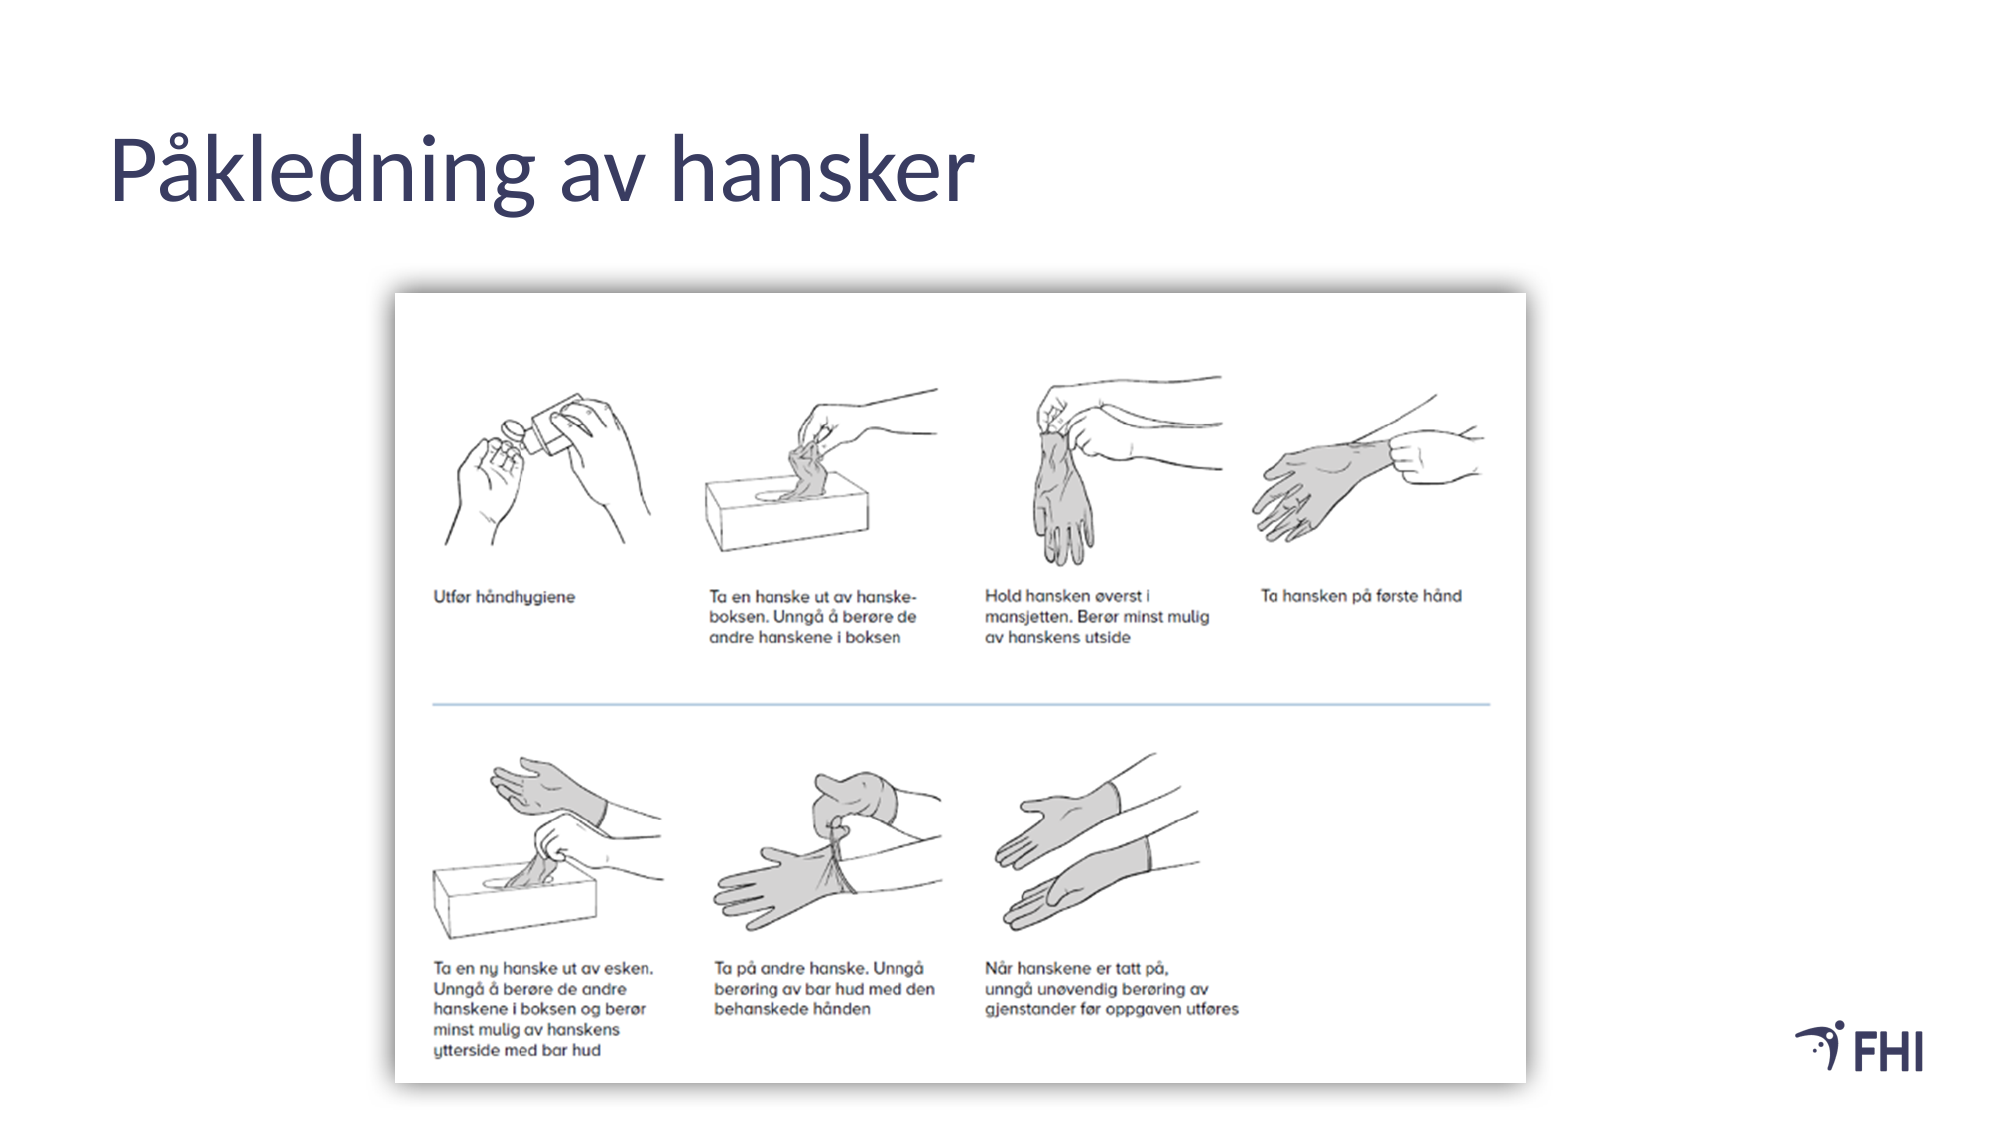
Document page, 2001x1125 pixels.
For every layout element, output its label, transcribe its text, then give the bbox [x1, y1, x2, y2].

title Påkledning av hansker [108, 117, 1890, 224]
picture [395, 293, 1526, 1083]
picture [1785, 1003, 1944, 1099]
